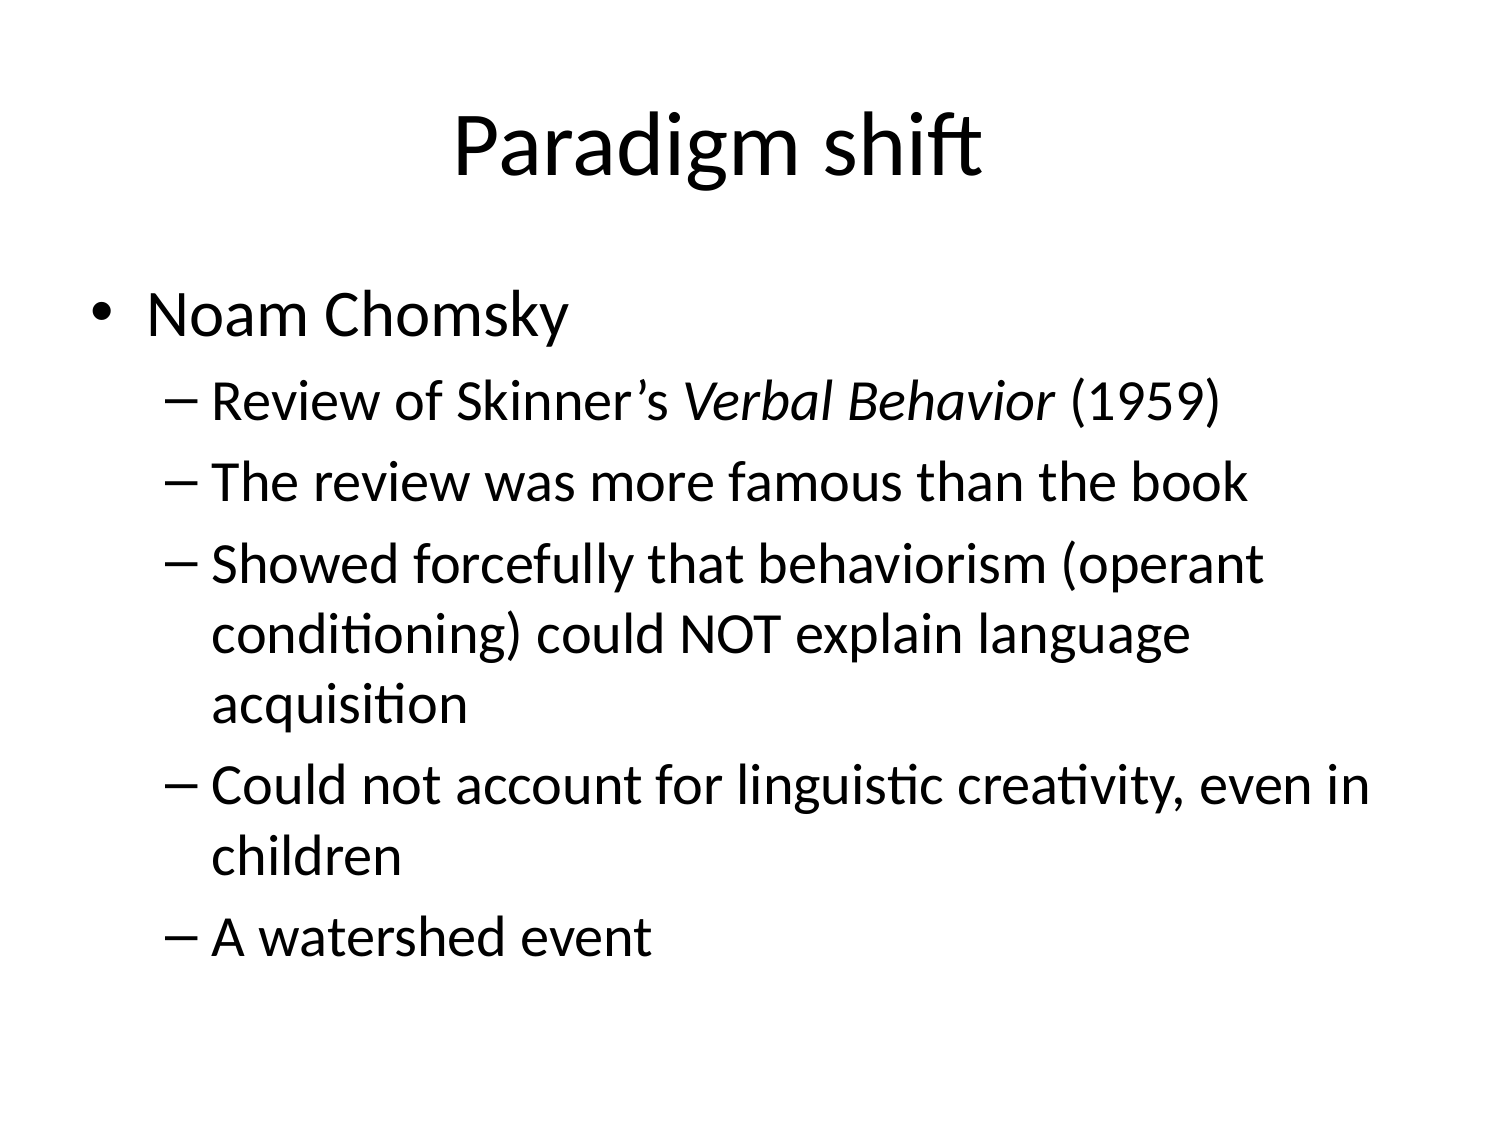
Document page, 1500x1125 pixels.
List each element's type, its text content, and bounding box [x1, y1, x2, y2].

list Noam Chomsky Review of Skinner’s Verbal Behavior (1959) The review was more famous than the book Showed forcefully that behaviorism (operant conditioning) could NOT explain language acquisition Could not account for linguistic creativity, even in children A watershed event [75, 262, 1425, 1005]
title Paradigm shift [75, 45, 1425, 233]
